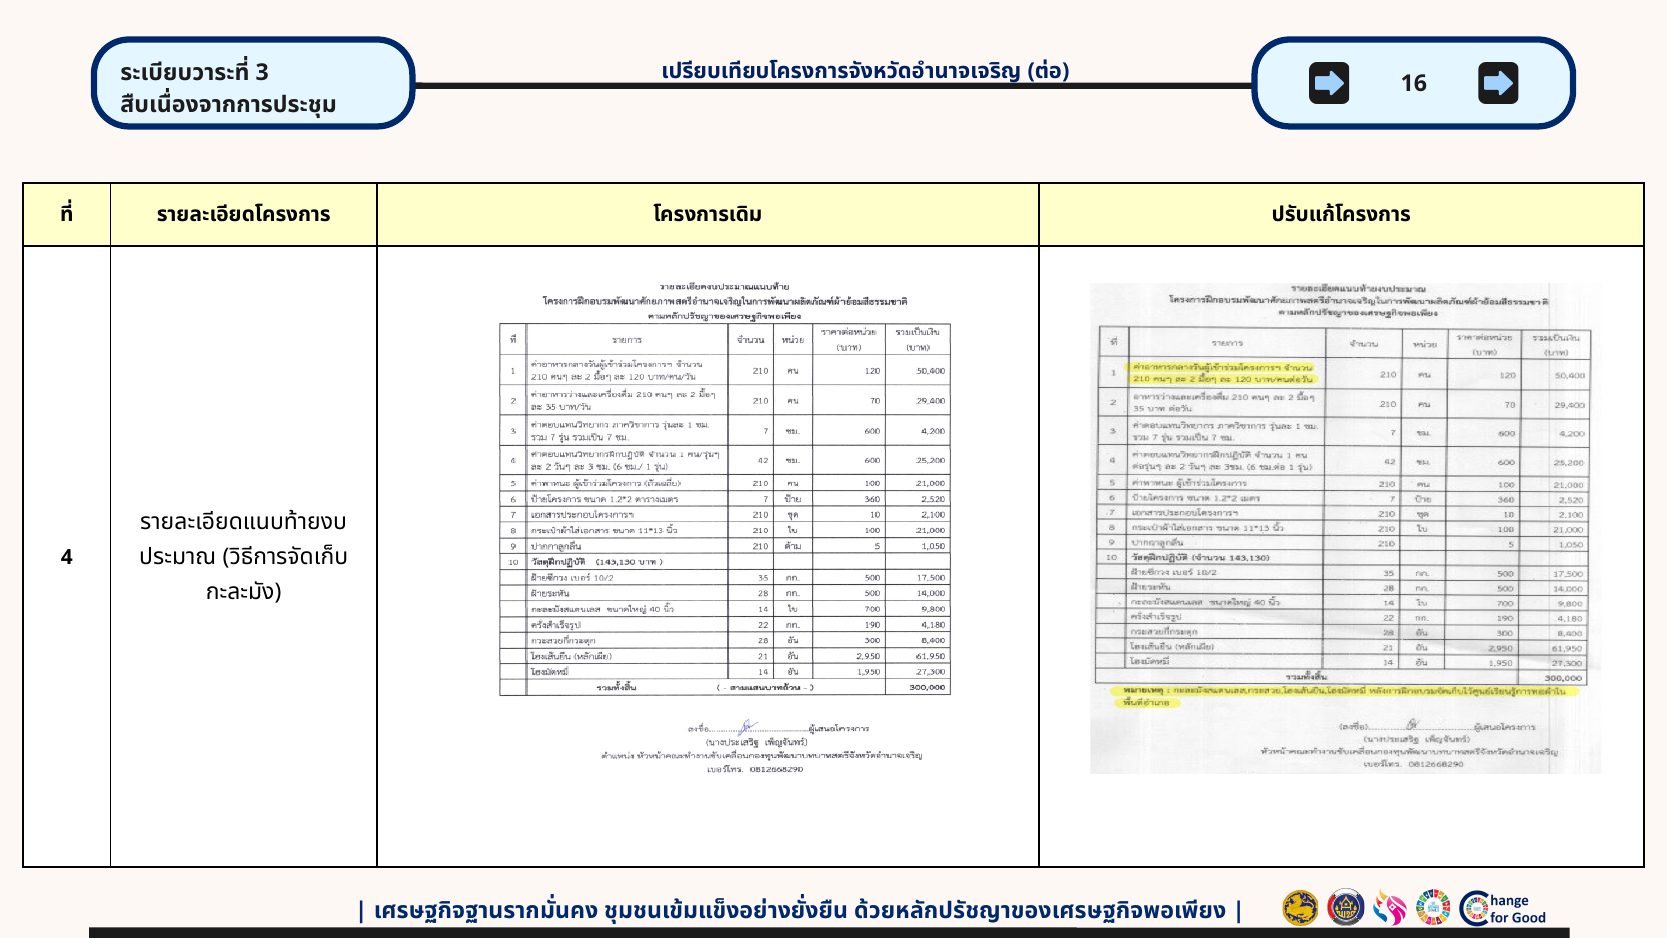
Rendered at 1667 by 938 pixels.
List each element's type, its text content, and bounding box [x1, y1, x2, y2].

table_cell 4 [24, 247, 110, 866]
table_cell รายละเอียดแนบท้ายงบประมาณ (วิธีการจัดเก็บกะละมัง) [111, 247, 376, 866]
table_cell [1040, 247, 1643, 866]
table_header โครงการเดิม [378, 184, 1038, 245]
picture [1090, 283, 1602, 774]
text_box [89, 885, 1570, 934]
table_cell [378, 247, 1038, 866]
table_header ที่ [24, 184, 110, 245]
picture [468, 276, 965, 774]
table_header ปรับแก้โครงการ [1040, 184, 1643, 245]
table_header รายละเอียดโครงการ [111, 184, 376, 245]
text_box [93, 27, 1574, 127]
